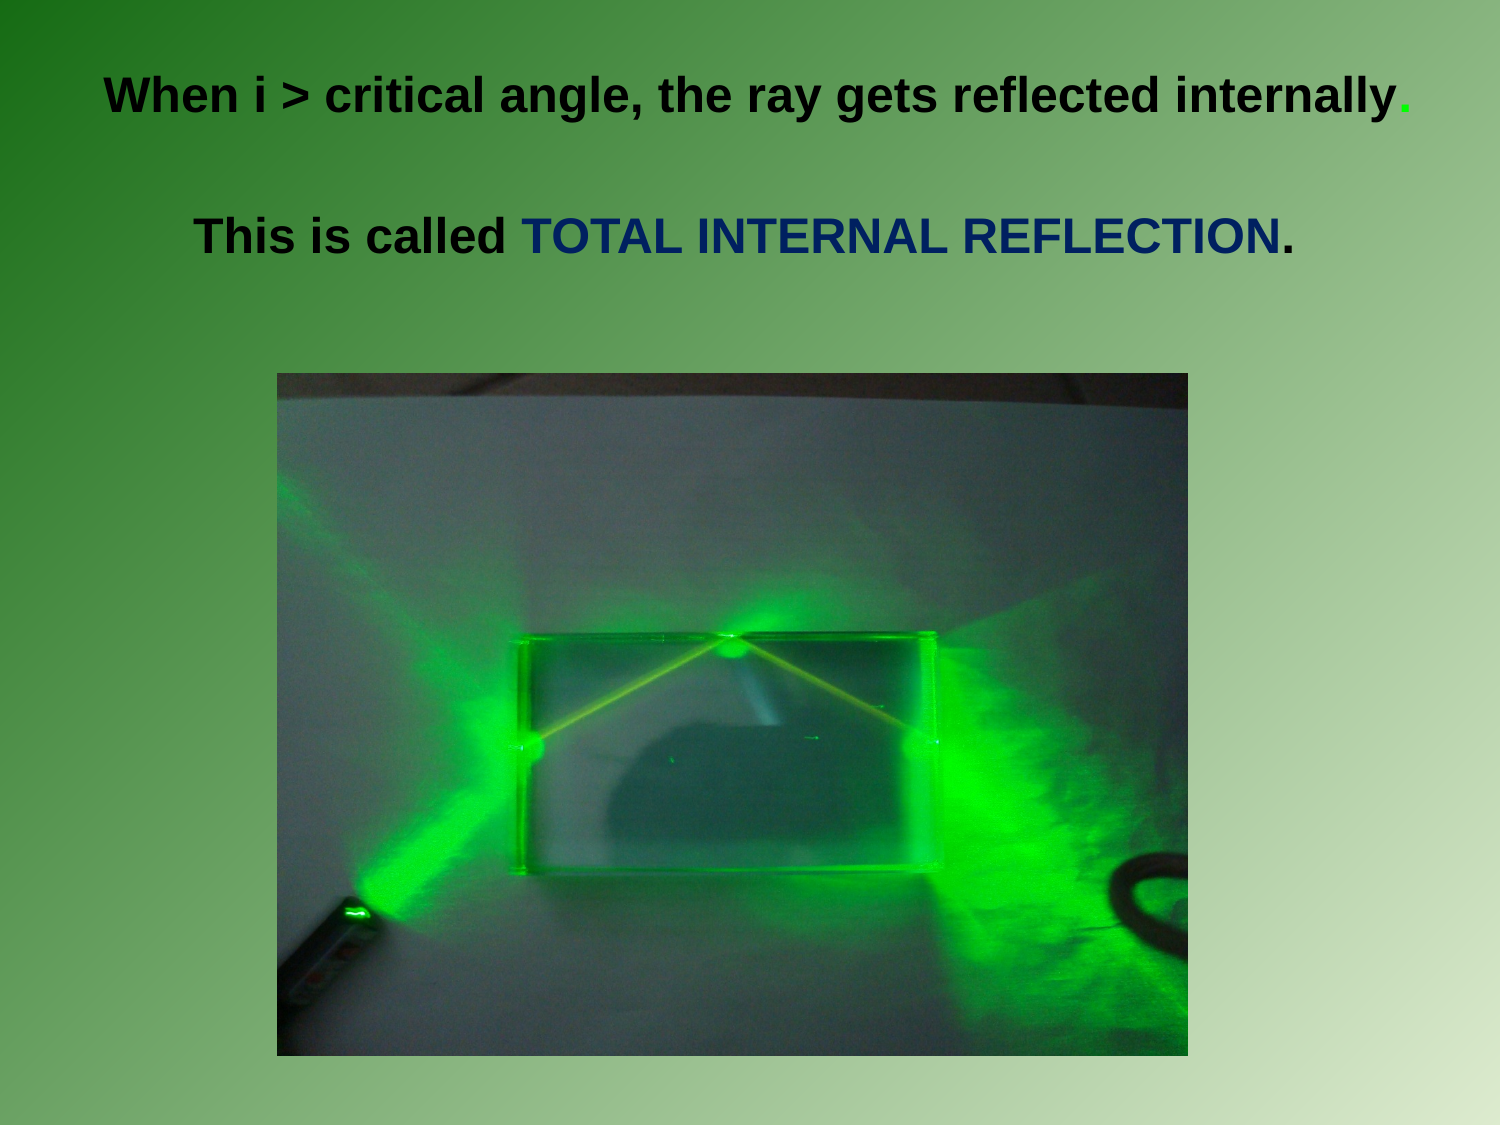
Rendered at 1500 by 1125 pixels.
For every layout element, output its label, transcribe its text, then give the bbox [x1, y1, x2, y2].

text_box When i > critical angle, the ray gets reflected internally. [88, 66, 1436, 129]
picture [277, 373, 1188, 1056]
text_box This is called TOTAL INTERNAL REFLECTION. [112, 208, 1377, 271]
